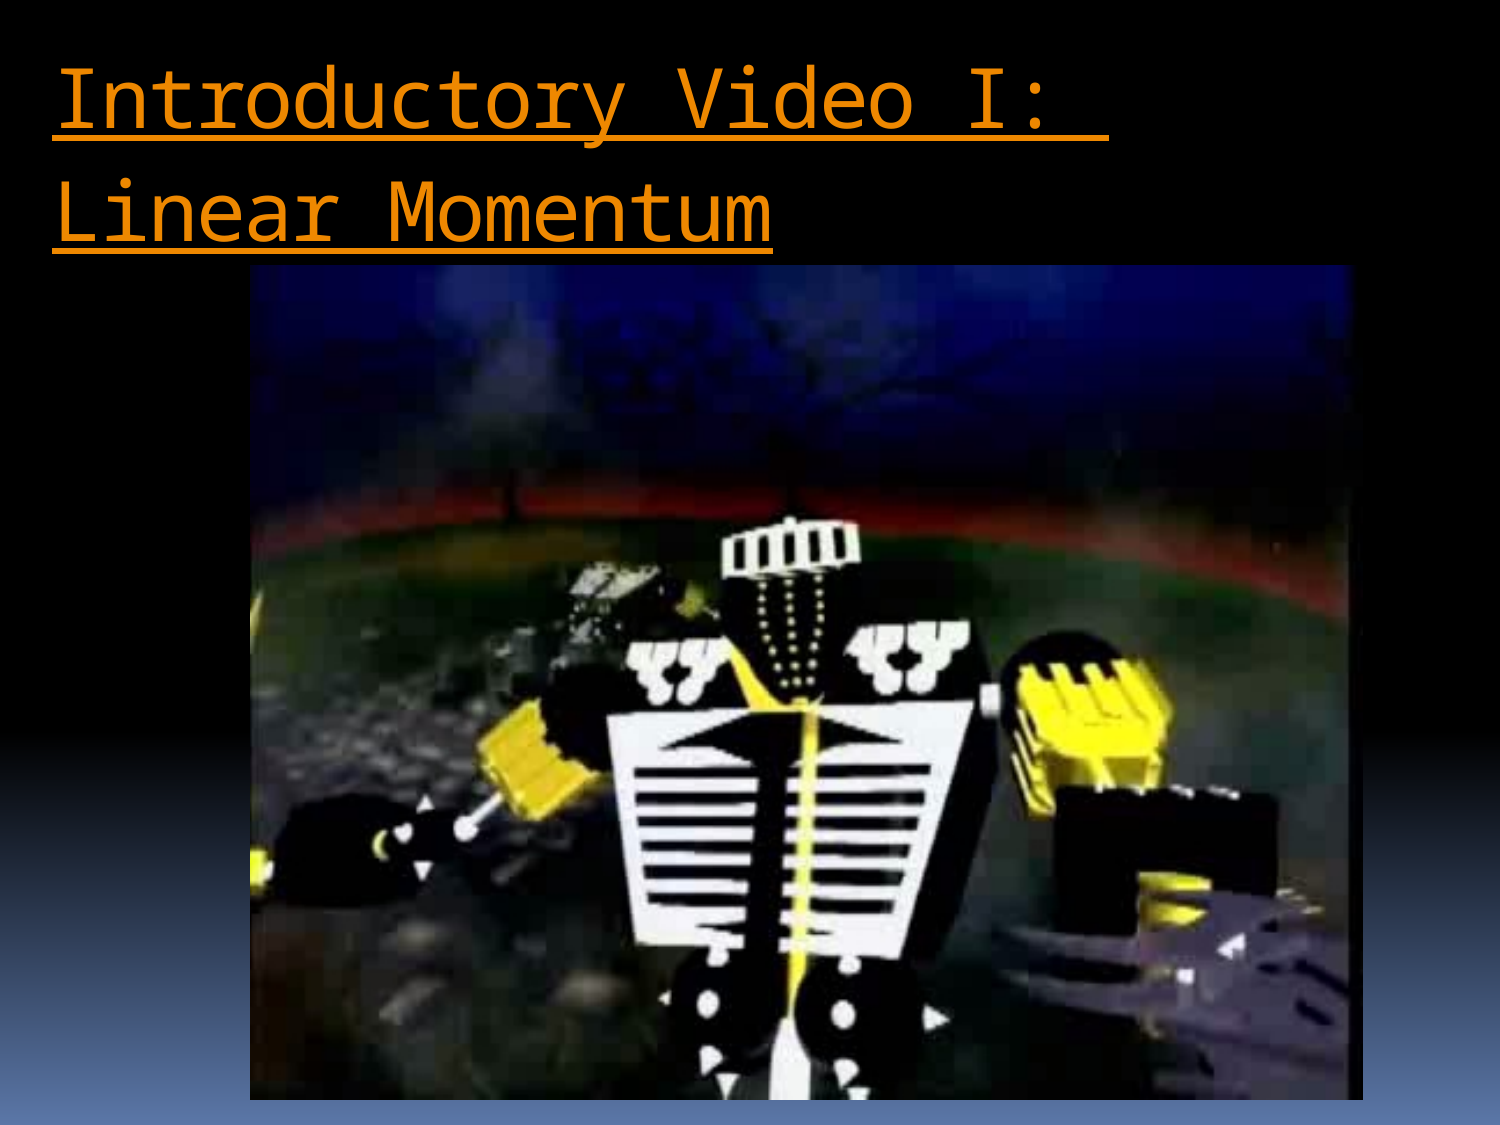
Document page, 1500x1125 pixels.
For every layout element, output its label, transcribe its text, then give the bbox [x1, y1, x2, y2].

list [249, 264, 1365, 1101]
title Introductory Video I: Linear Momentum [37, 37, 1425, 234]
